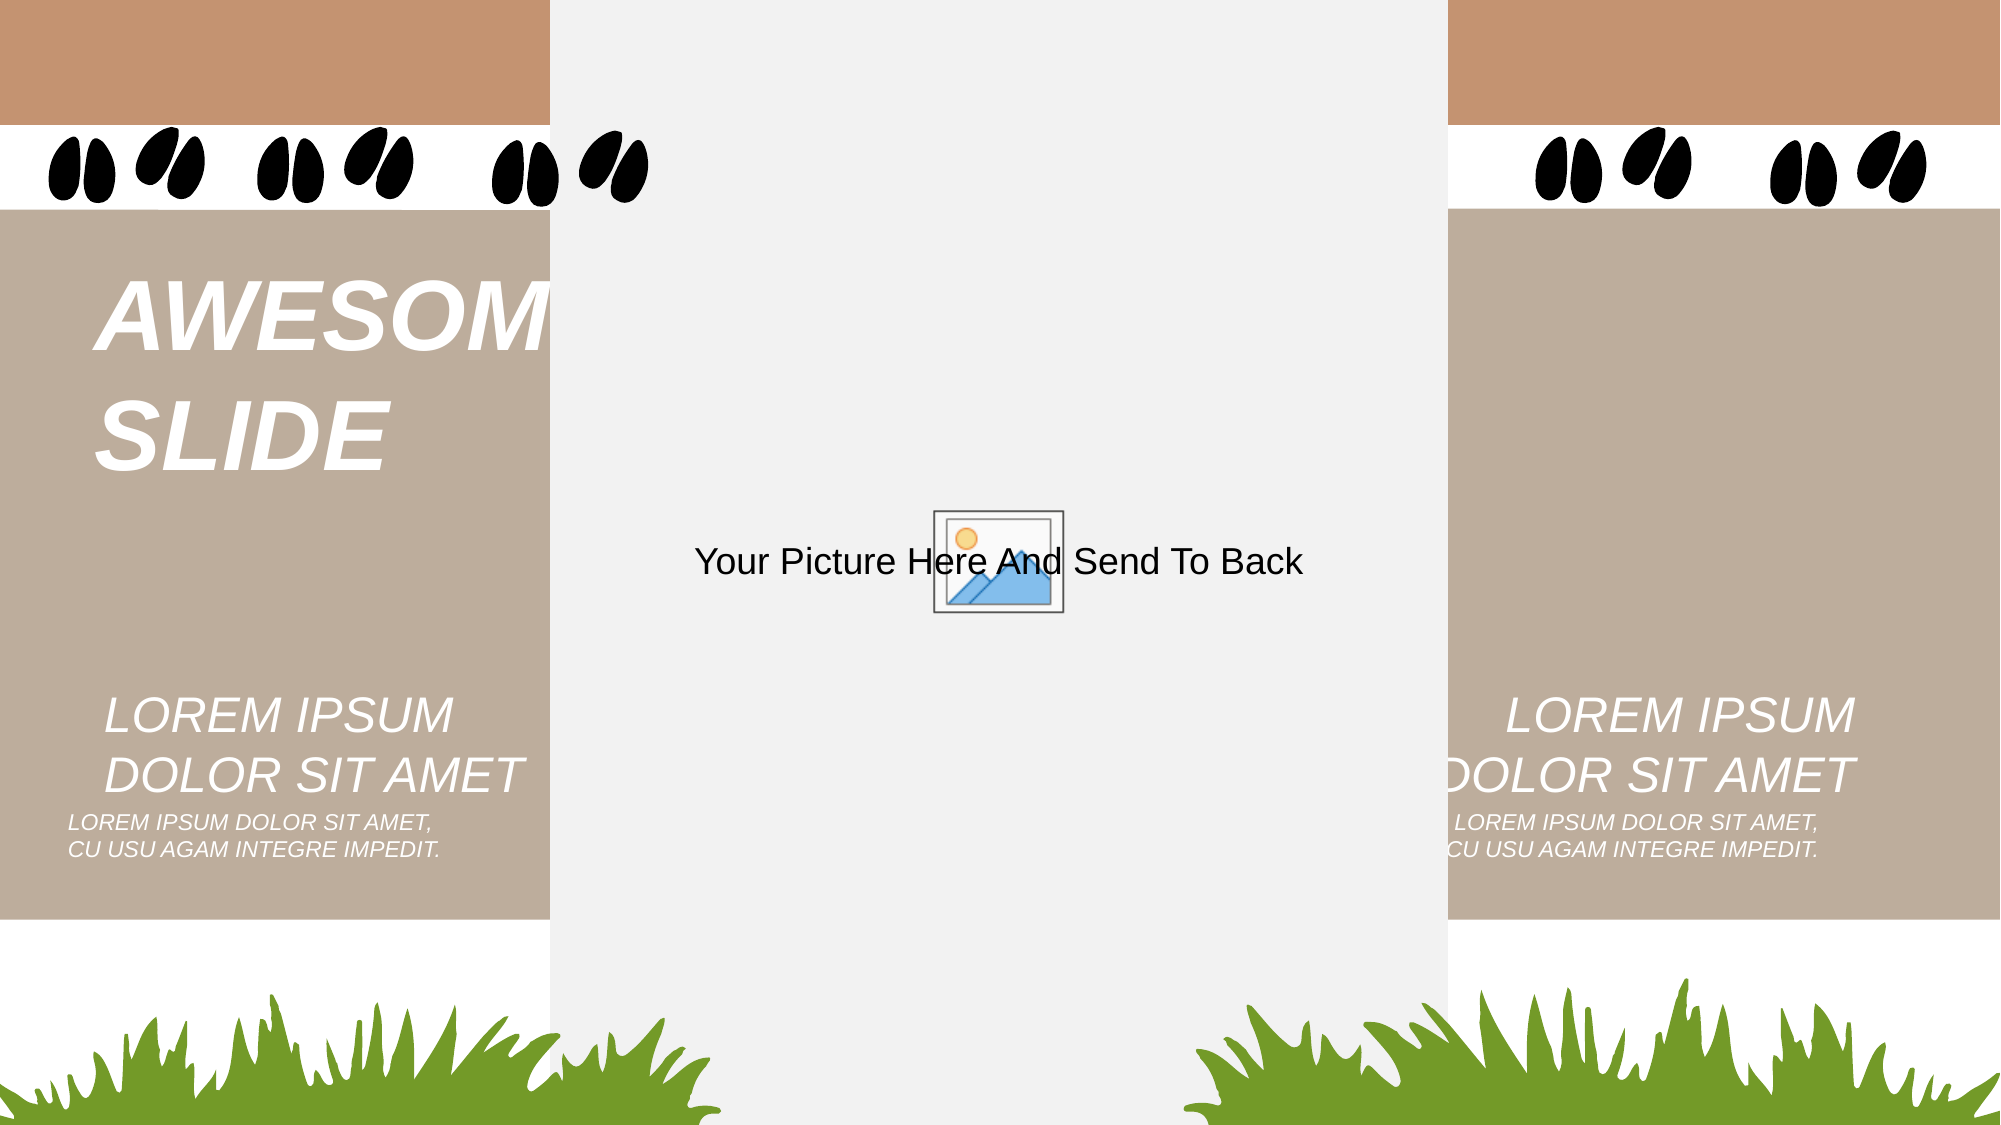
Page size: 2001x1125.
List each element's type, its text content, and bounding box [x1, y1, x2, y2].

text_box [0, 208, 549, 921]
text_box LOREM IPSUM DOLOR SIT AMET, CU USU AGAM INTEGRE IMPEDIT. [53, 799, 541, 870]
text_box [0, 994, 549, 1125]
picture [51, 116, 204, 217]
picture [260, 116, 412, 217]
picture [1538, 116, 1691, 217]
text_box LOREM IPSUM DOLOR SIT AMET [1448, 675, 1871, 810]
text_box [1448, 207, 2000, 921]
text_box [1448, 0, 2000, 126]
text_box AWESOME SLIDE [79, 243, 549, 498]
picture [1773, 120, 1925, 221]
picture [495, 0, 1448, 1125]
text_box [0, 0, 549, 126]
text_box LOREM IPSUM DOLOR SIT AMET [89, 675, 549, 810]
text_box LOREM IPSUM DOLOR SIT AMET, CU USU AGAM INTEGRE IMPEDIT. [1448, 810, 1835, 870]
text_box [1448, 978, 2000, 1125]
